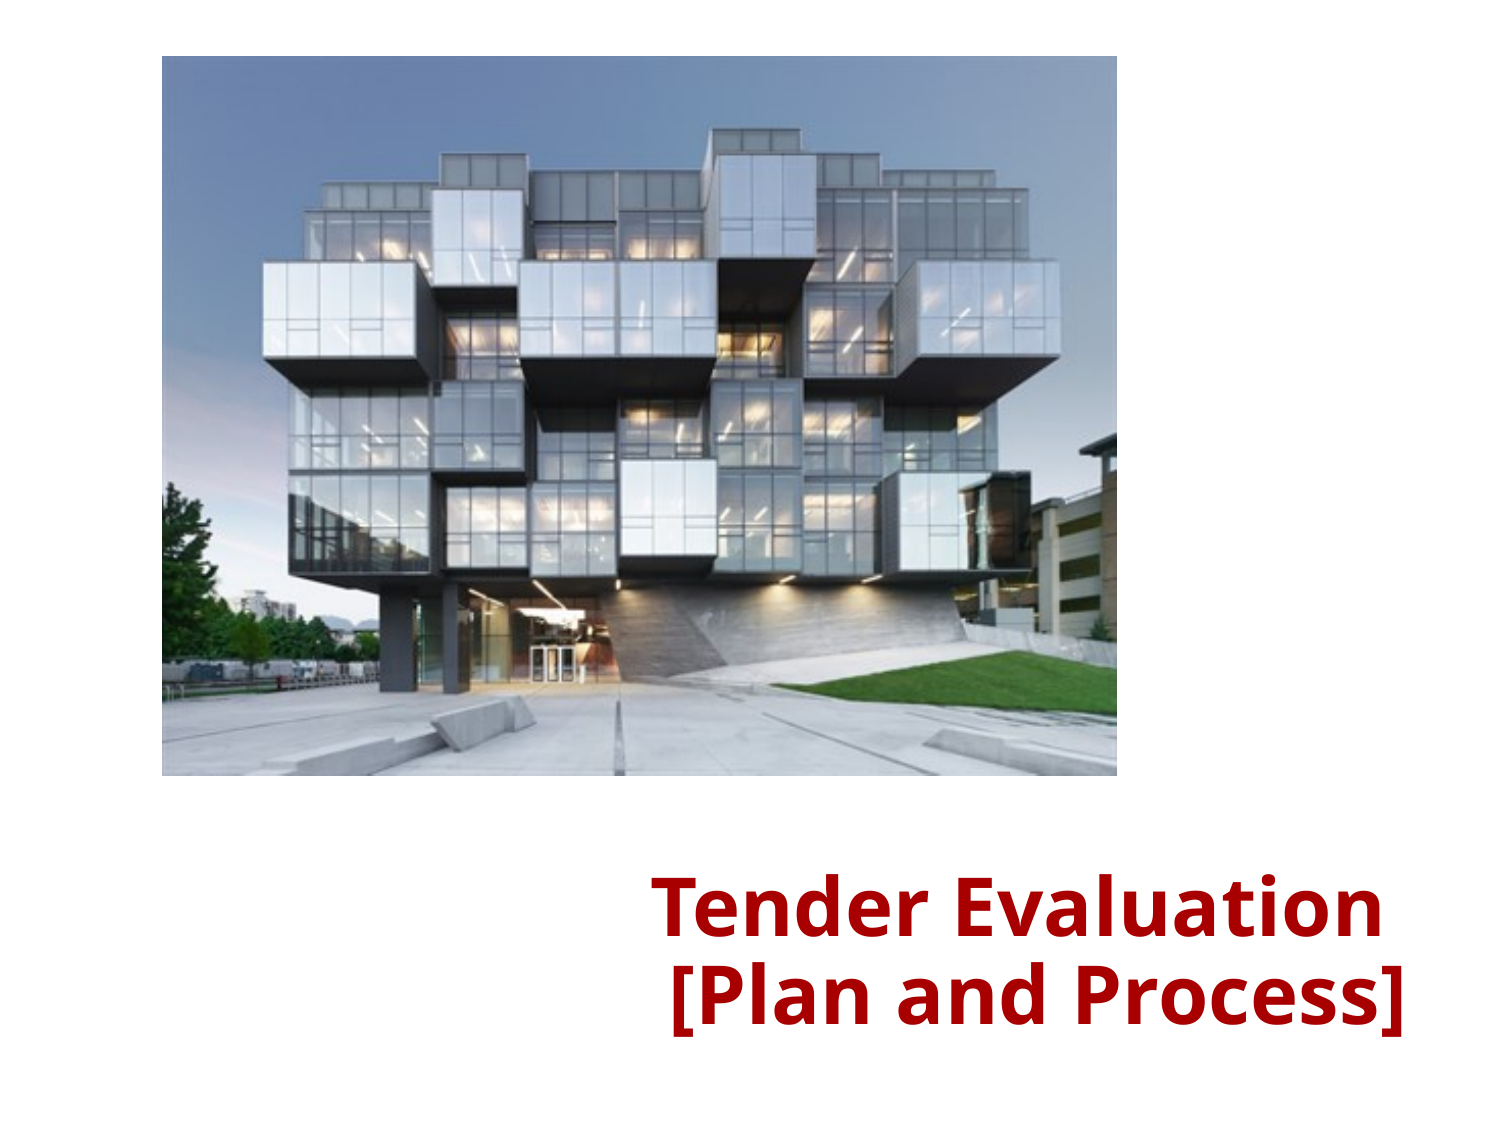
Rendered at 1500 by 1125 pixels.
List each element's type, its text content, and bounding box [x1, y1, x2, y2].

title Tender Evaluation [Plan and Process] [371, 857, 1424, 1050]
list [162, 56, 1117, 776]
